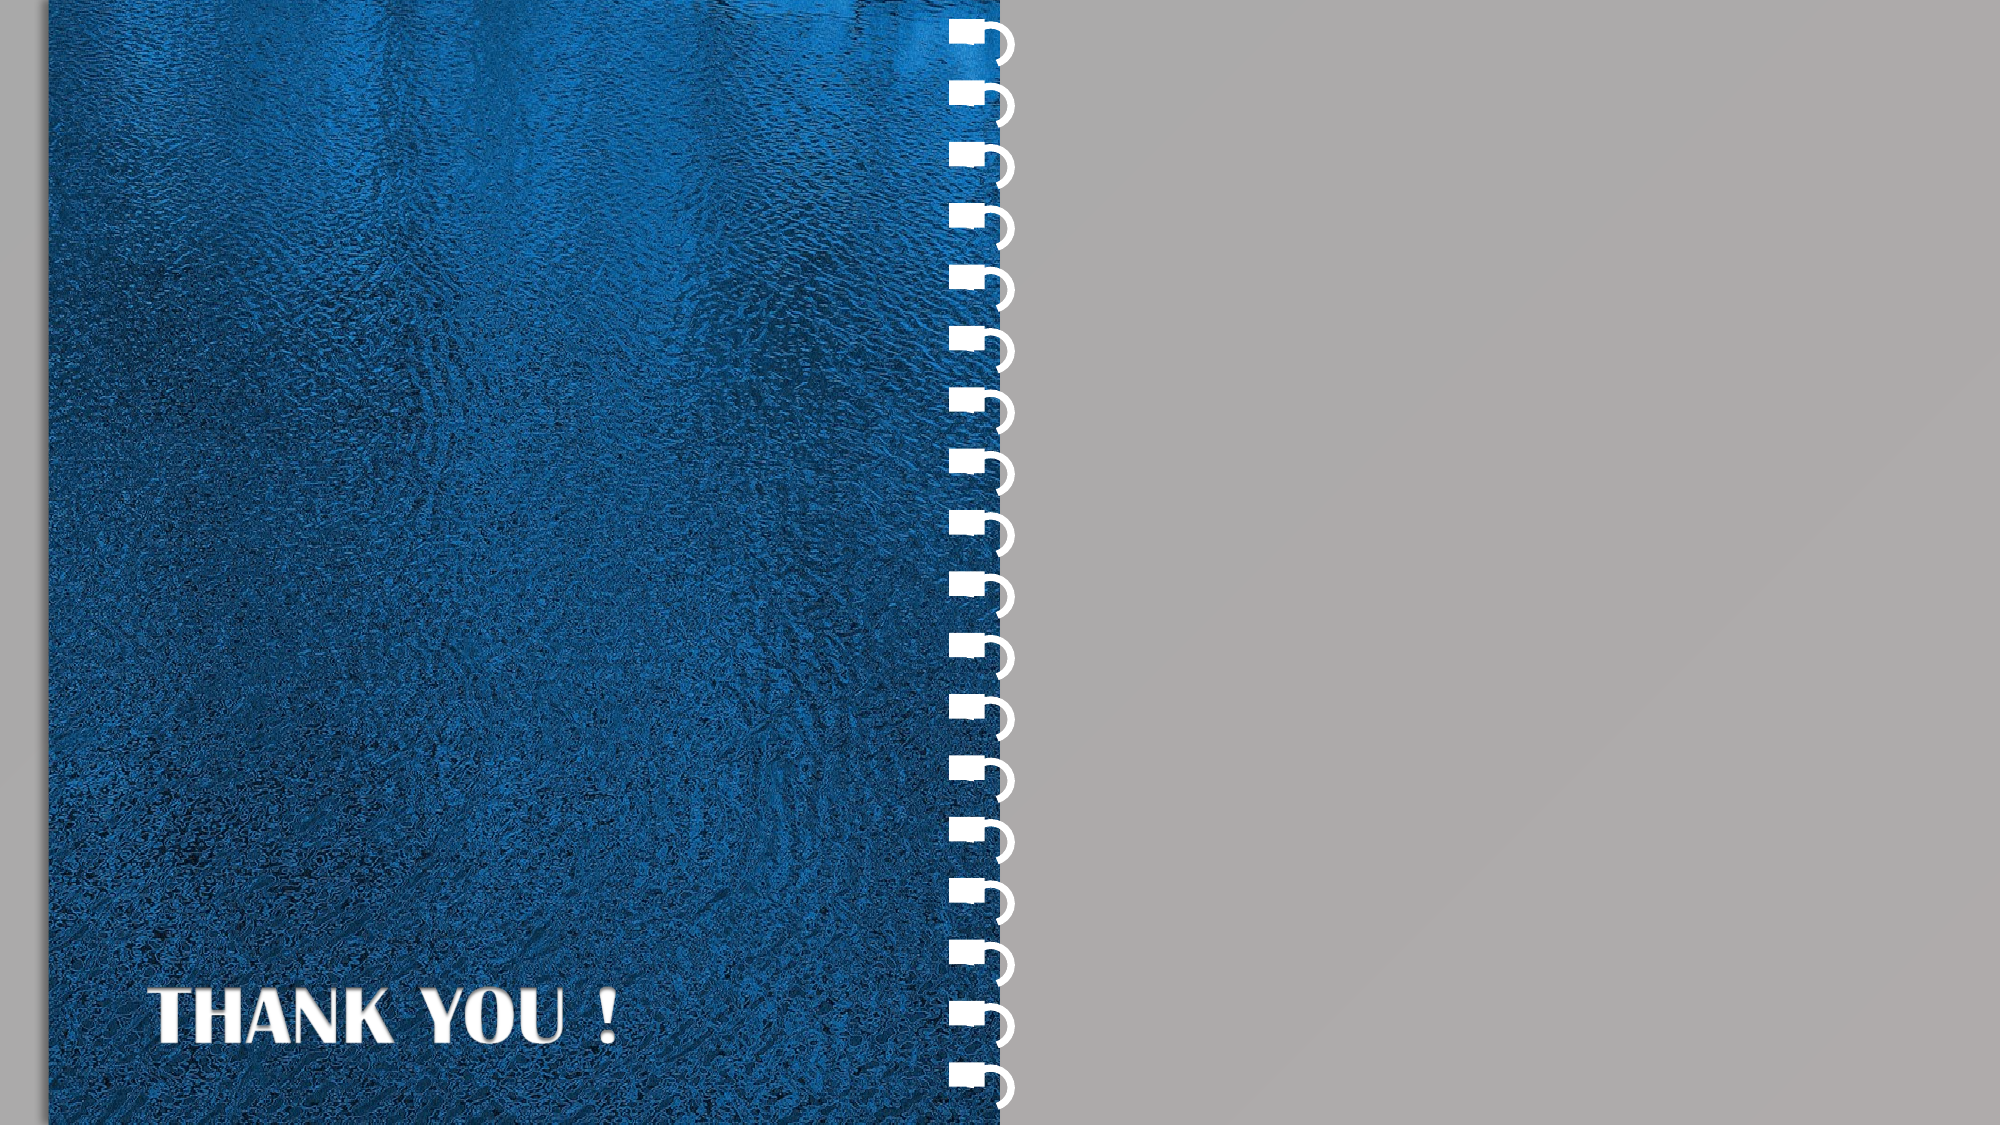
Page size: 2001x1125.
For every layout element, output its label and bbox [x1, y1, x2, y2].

picture [48, 0, 1000, 1125]
